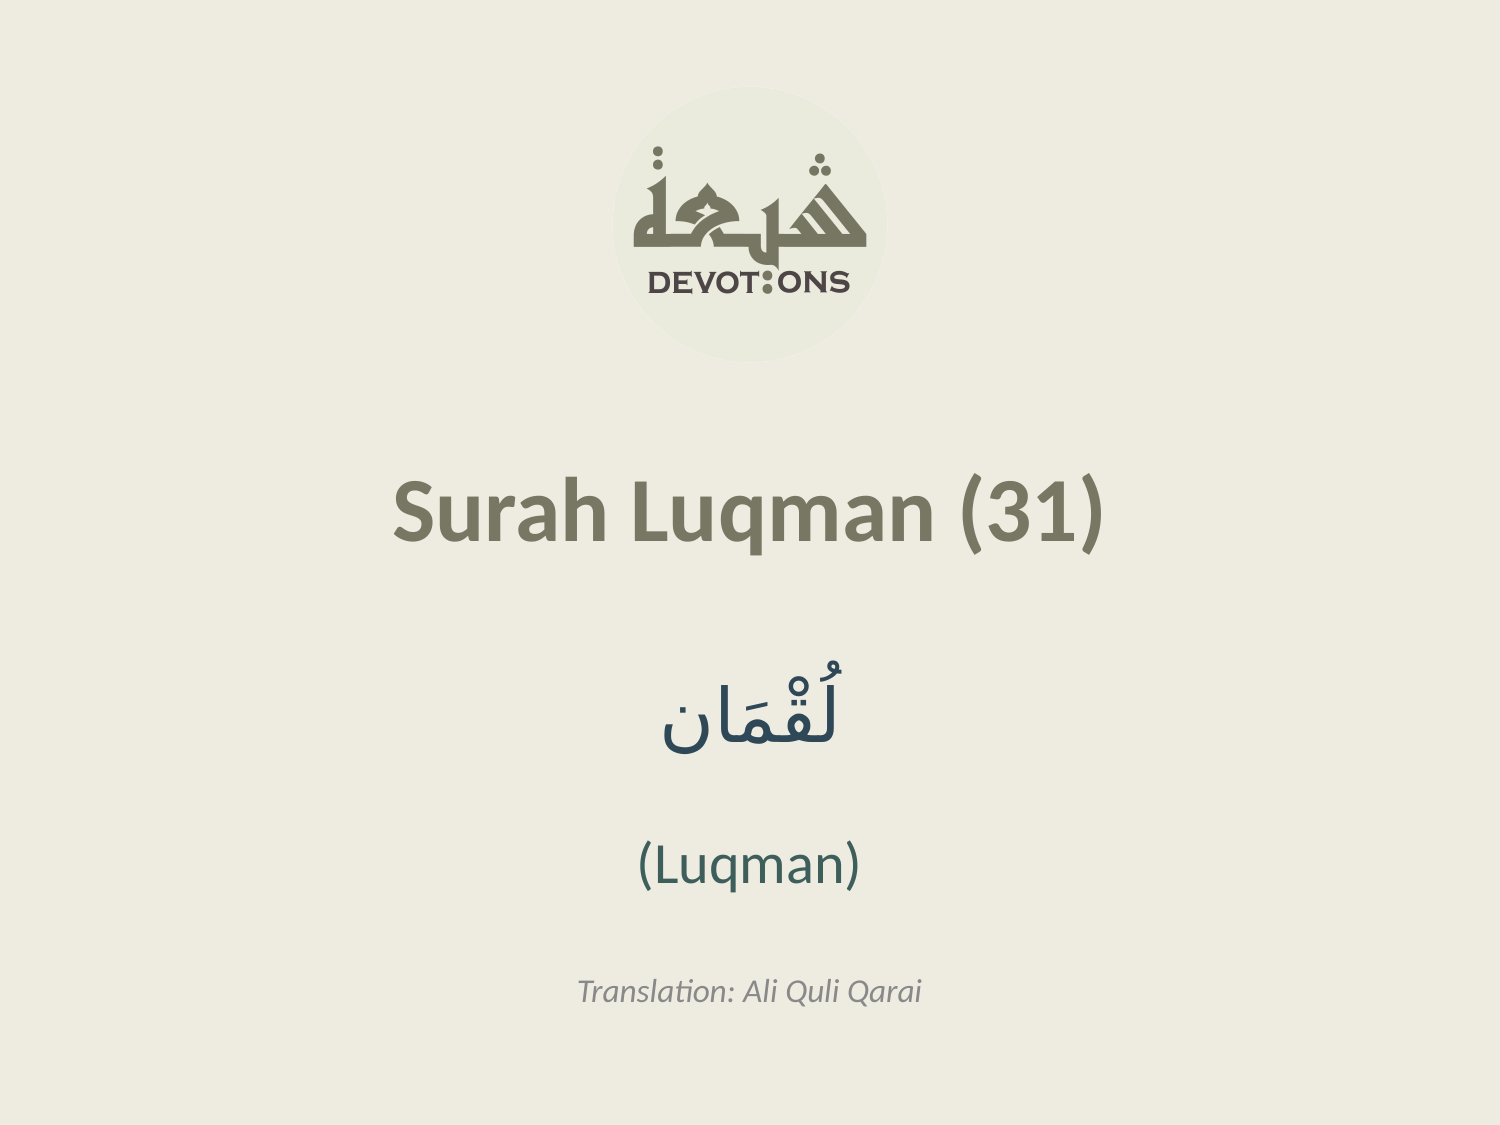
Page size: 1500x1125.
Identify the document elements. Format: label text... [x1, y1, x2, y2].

list Surah Luqman (31) [90, 440, 1410, 570]
picture [600, 74, 900, 375]
list (Luqman) [90, 819, 1410, 900]
list لُقْمَان [90, 665, 1410, 760]
list Translation: Ali Quli Qarai [90, 961, 1410, 1017]
